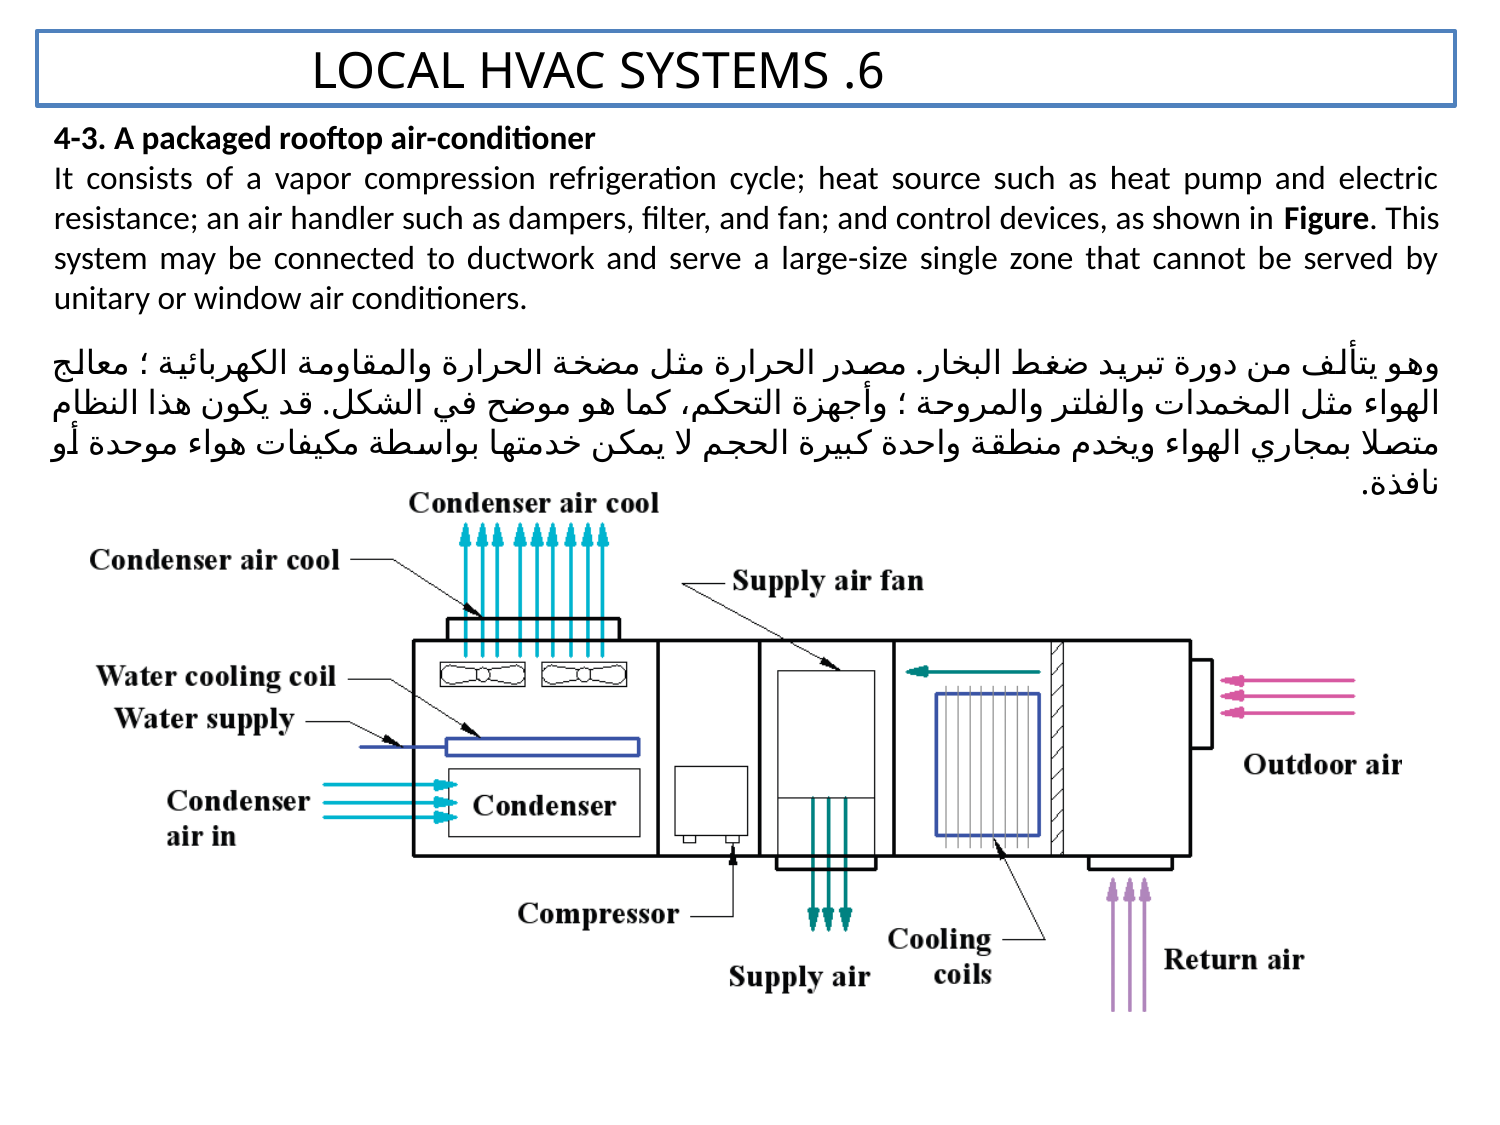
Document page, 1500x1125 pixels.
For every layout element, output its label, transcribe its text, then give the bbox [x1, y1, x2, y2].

text_box 4-3. A packaged rooftop air-conditioner It consists of a vapor compression refrigeration cycle; heat source such as heat pump and electric resistance; an air handler such as dampers, filter, and fan; and control devices, as shown in Figure. This system may be connected to ductwork and serve a large-size single zone that cannot be served by unitary or window air conditioners. [39, 109, 1455, 324]
picture [89, 491, 1403, 1012]
text_box 6. LOCAL HVAC SYSTEMS [35, 29, 1457, 108]
text_box وهو يتألف من دورة تبريد ضغط البخار. مصدر الحرارة مثل مضخة الحرارة والمقاومة الكهربائية ؛ معالج الهواء مثل المخمدات والفلتر والمروحة ؛ وأجهزة التحكم، كما هو موضح في الشكل. قد يكون هذا النظام متصلا بمجاري الهواء ويخدم منطقة واحدة كبيرة الحجم لا يمكن خدمتها بواسطة مكيفات هواء موحدة أو نافذة. [36, 333, 1455, 509]
